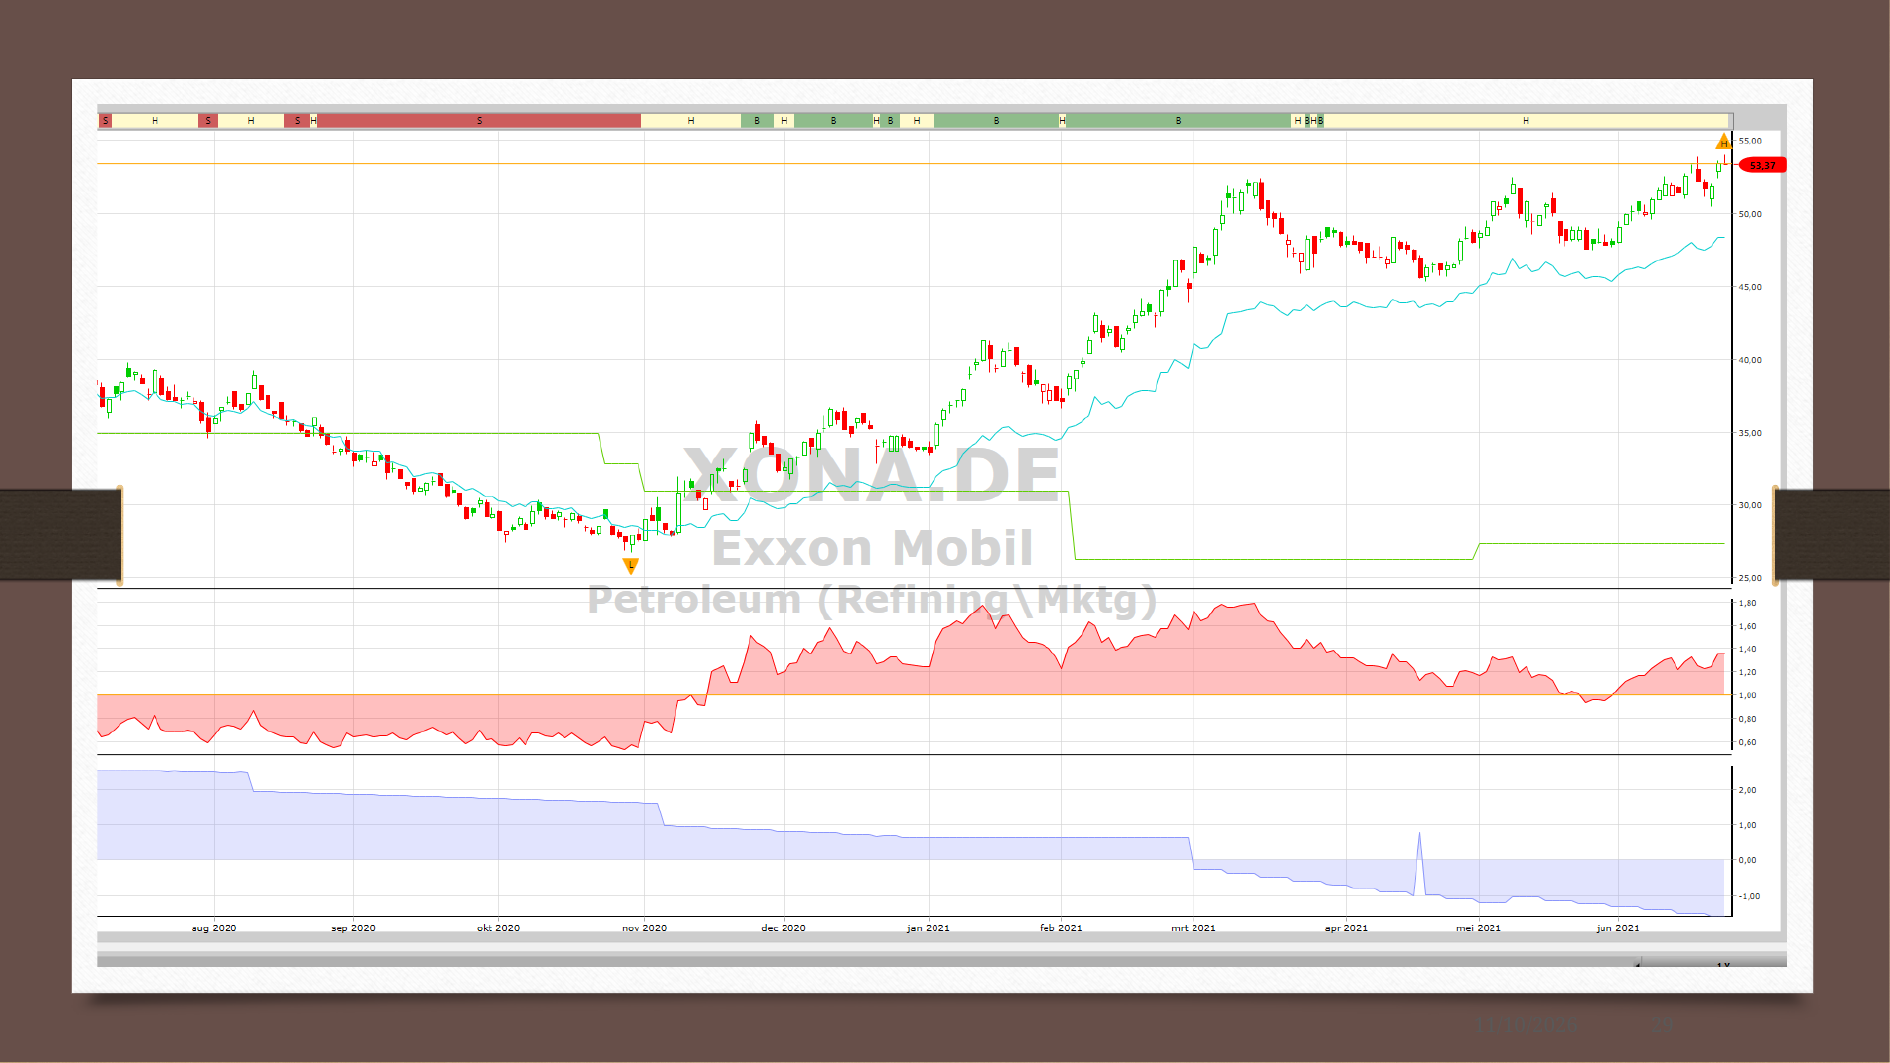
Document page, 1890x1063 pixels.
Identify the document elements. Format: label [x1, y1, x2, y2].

picture [0, 4, 1887, 484]
picture [0, 587, 1887, 1063]
text_box [0, 484, 1890, 587]
text_box [0, 0, 1890, 484]
